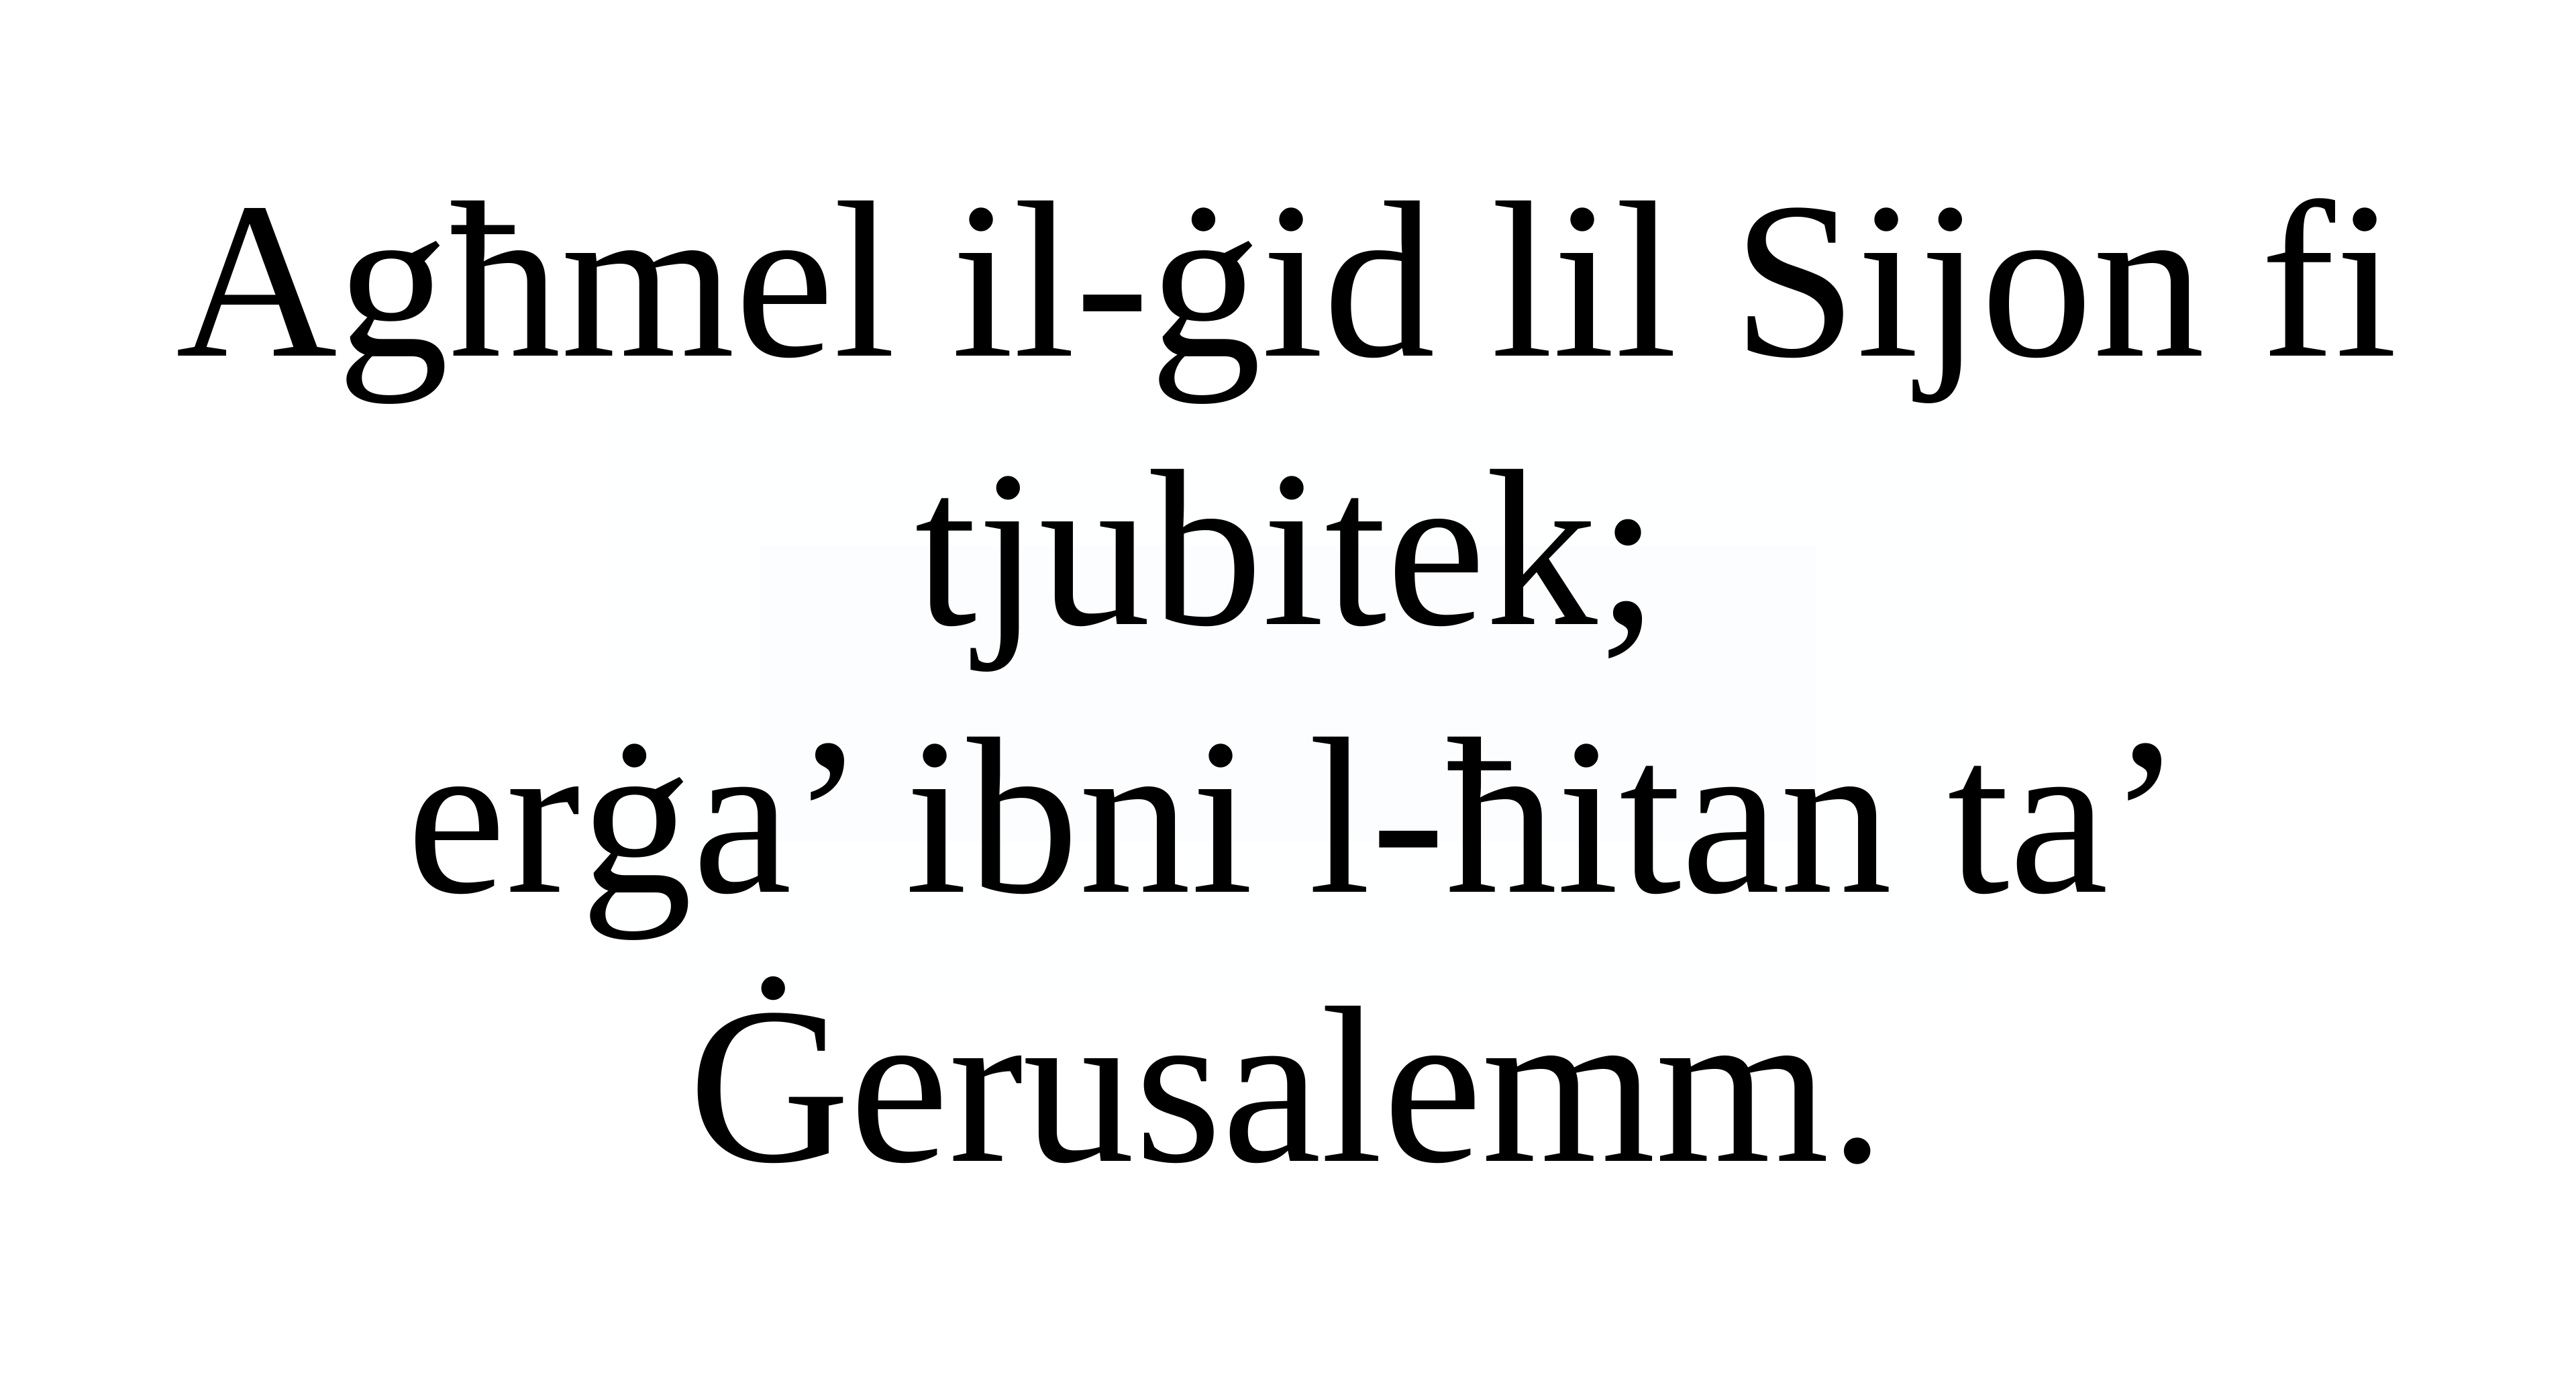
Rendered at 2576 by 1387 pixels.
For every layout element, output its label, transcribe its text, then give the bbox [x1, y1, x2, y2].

text_box Agħmel il-ġid lil Sijon fi tjubitek; erġa’ ibni l-ħitan ta’ Ġerusalemm. [36, 120, 2540, 1217]
